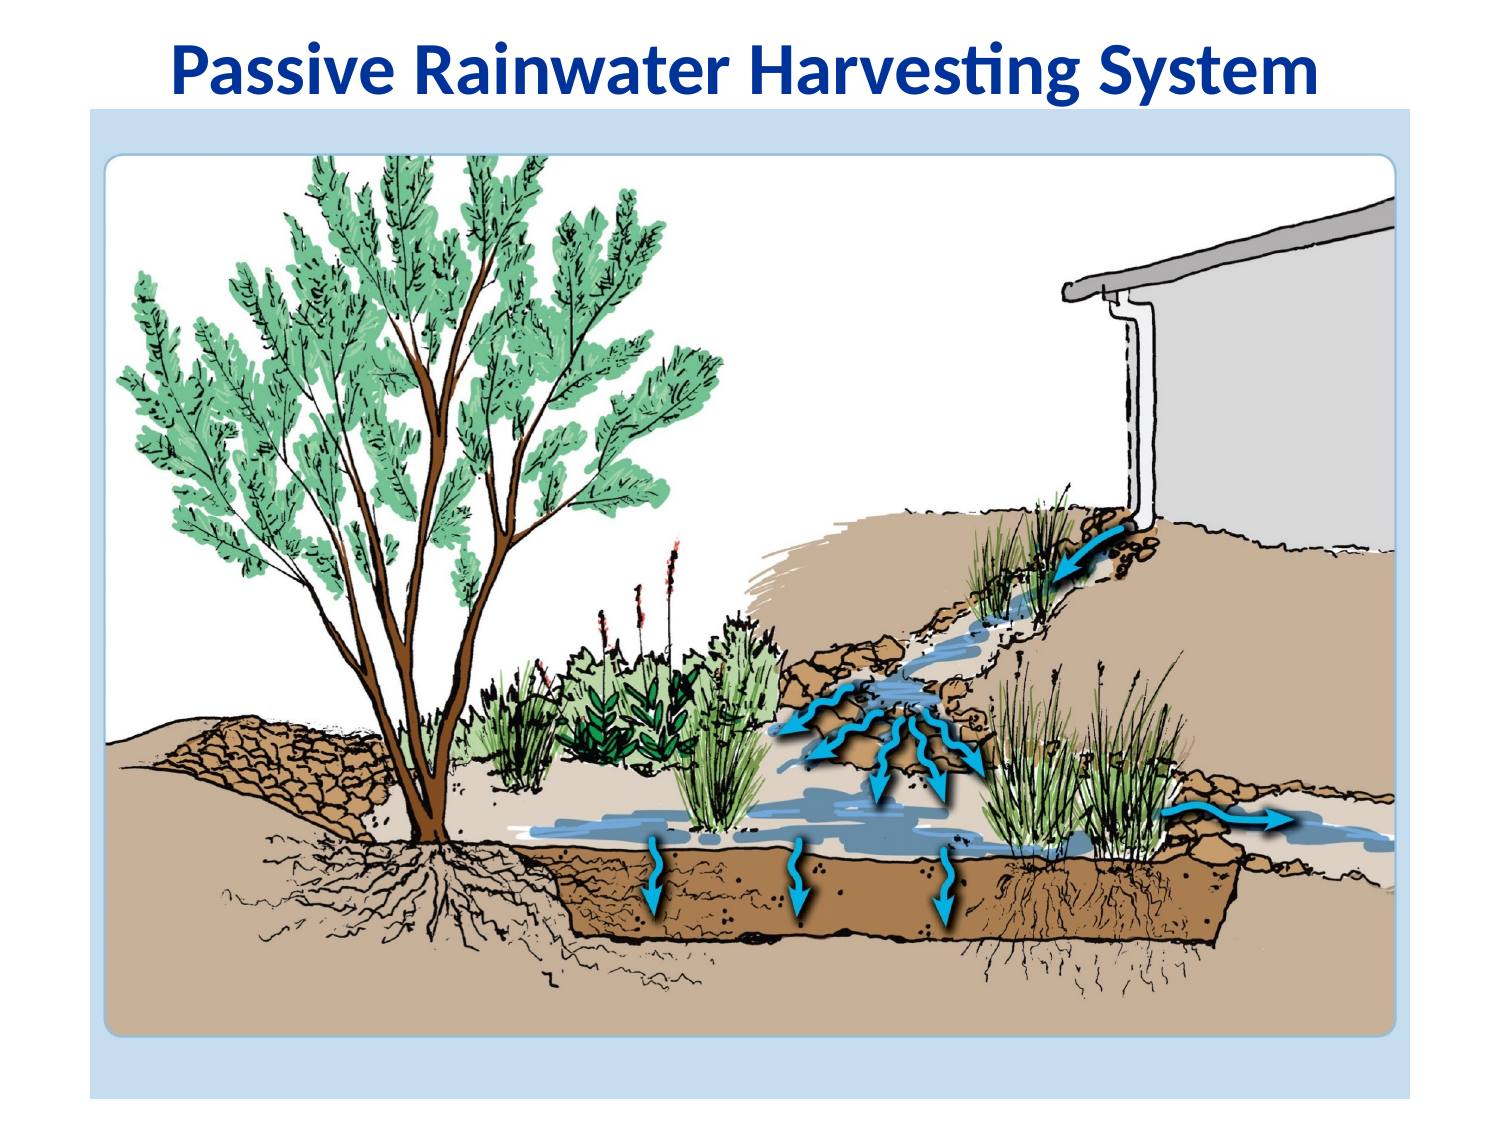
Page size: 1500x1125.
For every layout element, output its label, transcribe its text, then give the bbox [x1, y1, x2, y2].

text_box Passive Rainwater Harvesting System [0, 11, 1492, 118]
picture [90, 109, 1410, 1099]
